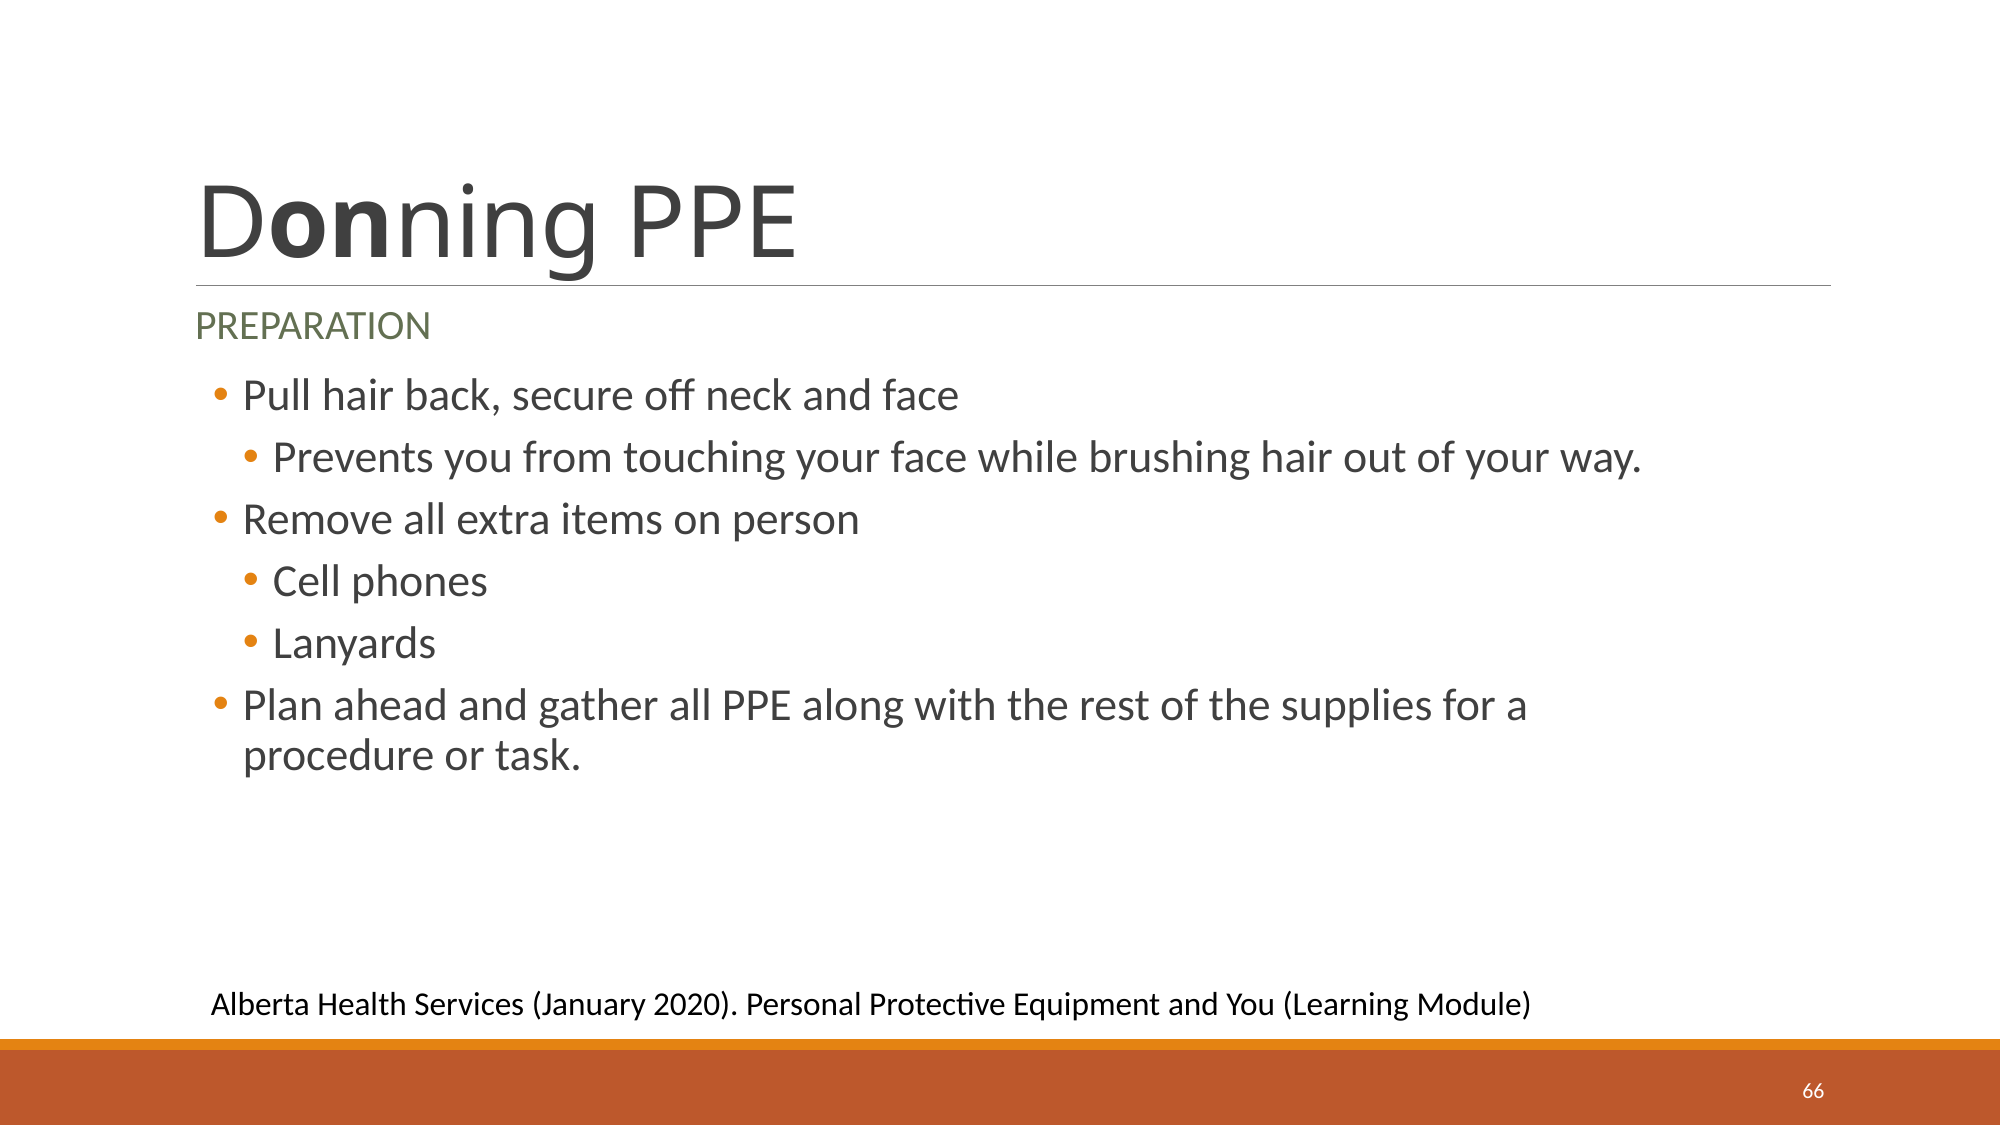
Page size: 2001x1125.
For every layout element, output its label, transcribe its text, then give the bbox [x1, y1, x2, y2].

list Preparation [180, 302, 990, 363]
title Donning PPE [180, 47, 1830, 285]
slide_number 66 [1624, 1059, 1840, 1120]
text_box Alberta Health Services (January 2020). Personal Protective Equipment and You (Learning Module) [196, 974, 1784, 1030]
list Pull hair back, secure off neck and face Prevents you from touching your face while brushing hair out of your way. Remove all extra items on person Cell phones Lanyards Plan ahead and gather all PPE along with the rest of the supplies for a procedure or task. [180, 363, 1720, 930]
